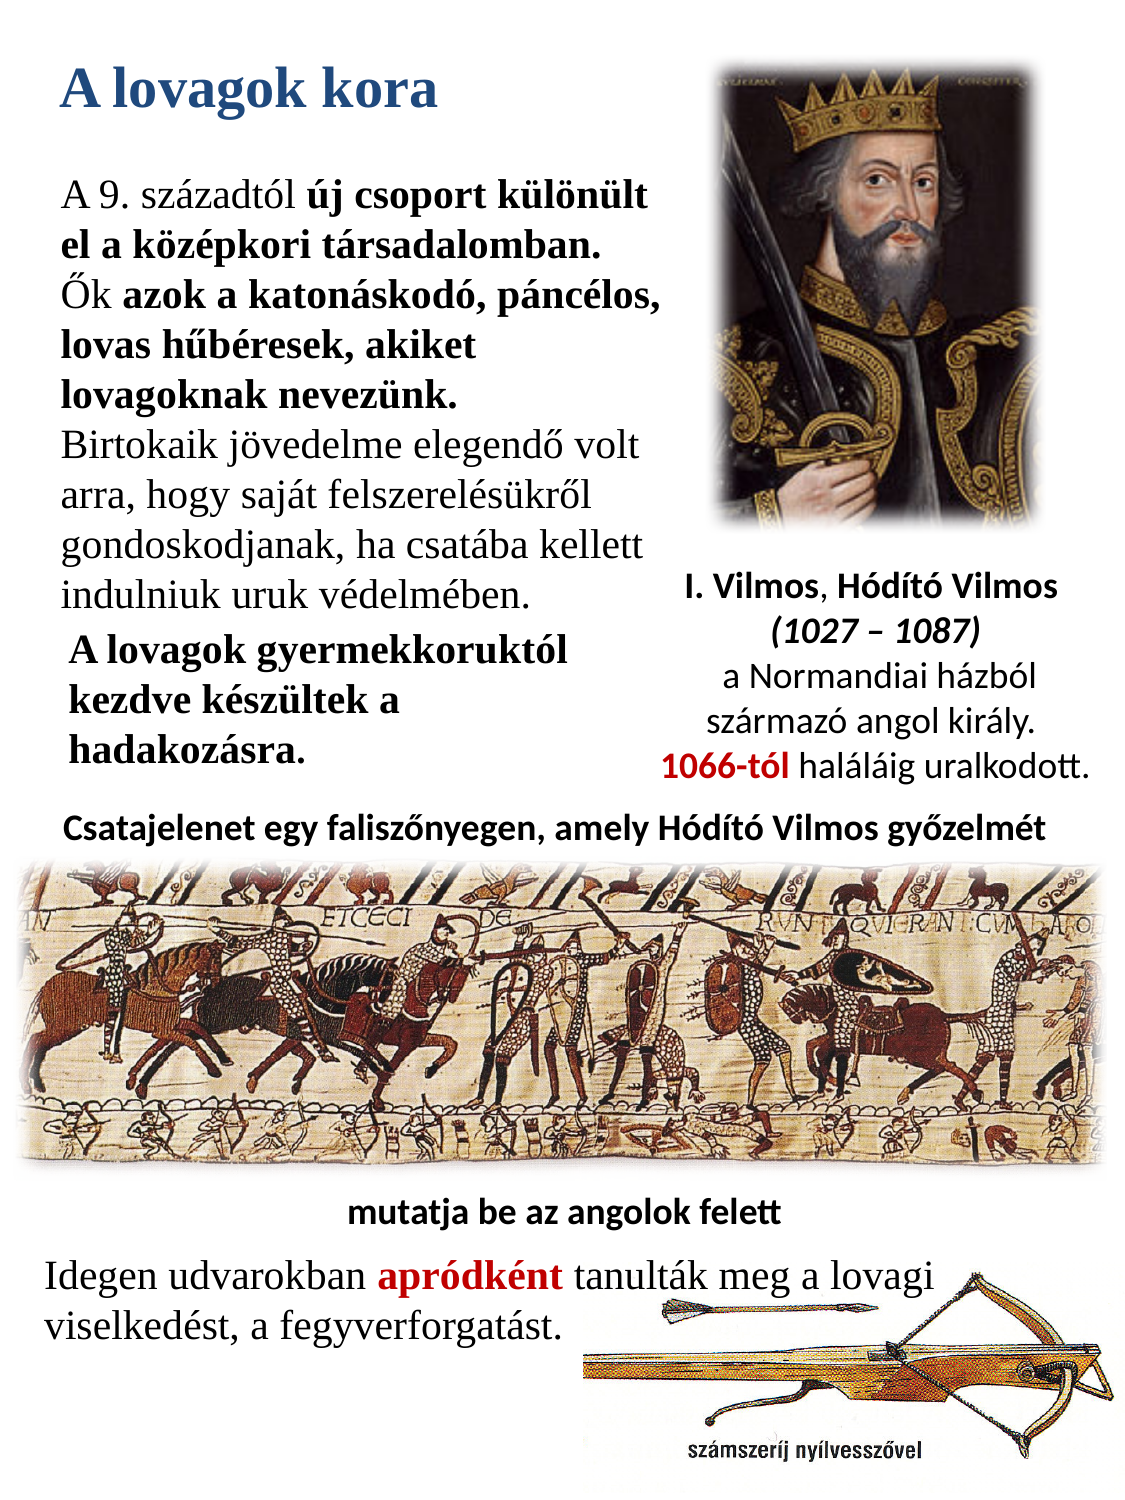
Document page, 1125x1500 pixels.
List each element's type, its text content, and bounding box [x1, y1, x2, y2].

text_box A lovagok gyermekkoruktól kezdve készültek a hadakozásra. [53, 613, 646, 824]
text_box I. Vilmos, Hódító Vilmos (1027 – 1087) a Normandiai házból származó angol király. 1066-tól haláláig uralkodott. [586, 553, 1125, 794]
text_box A lovagok kora [44, 41, 454, 126]
picture [583, 1262, 1125, 1494]
picture [703, 52, 1048, 535]
text_box Idegen udvarokban apródként tanulták meg a lovagi viselkedést, a fegyverforgatást. [29, 1240, 1072, 1356]
text_box Csatajelenet egy faliszőnyegen, amely Hódító Vilmos győzelmét [48, 795, 1072, 854]
text_box A 9. századtól új csoport különült el a középkori társadalomban. Ők azok a katonáskodó, páncélos, lovas hűbéresek, akiket lovagoknak nevezünk. Birtokaik jövedelme elegendő volt arra, hogy saját felszerelésükről gondoskodjanak, ha csatába kellett indulniuk uruk védelmében. [45, 159, 681, 625]
text_box mutatja be az angolok felett [332, 1190, 798, 1240]
picture [13, 855, 1107, 1181]
